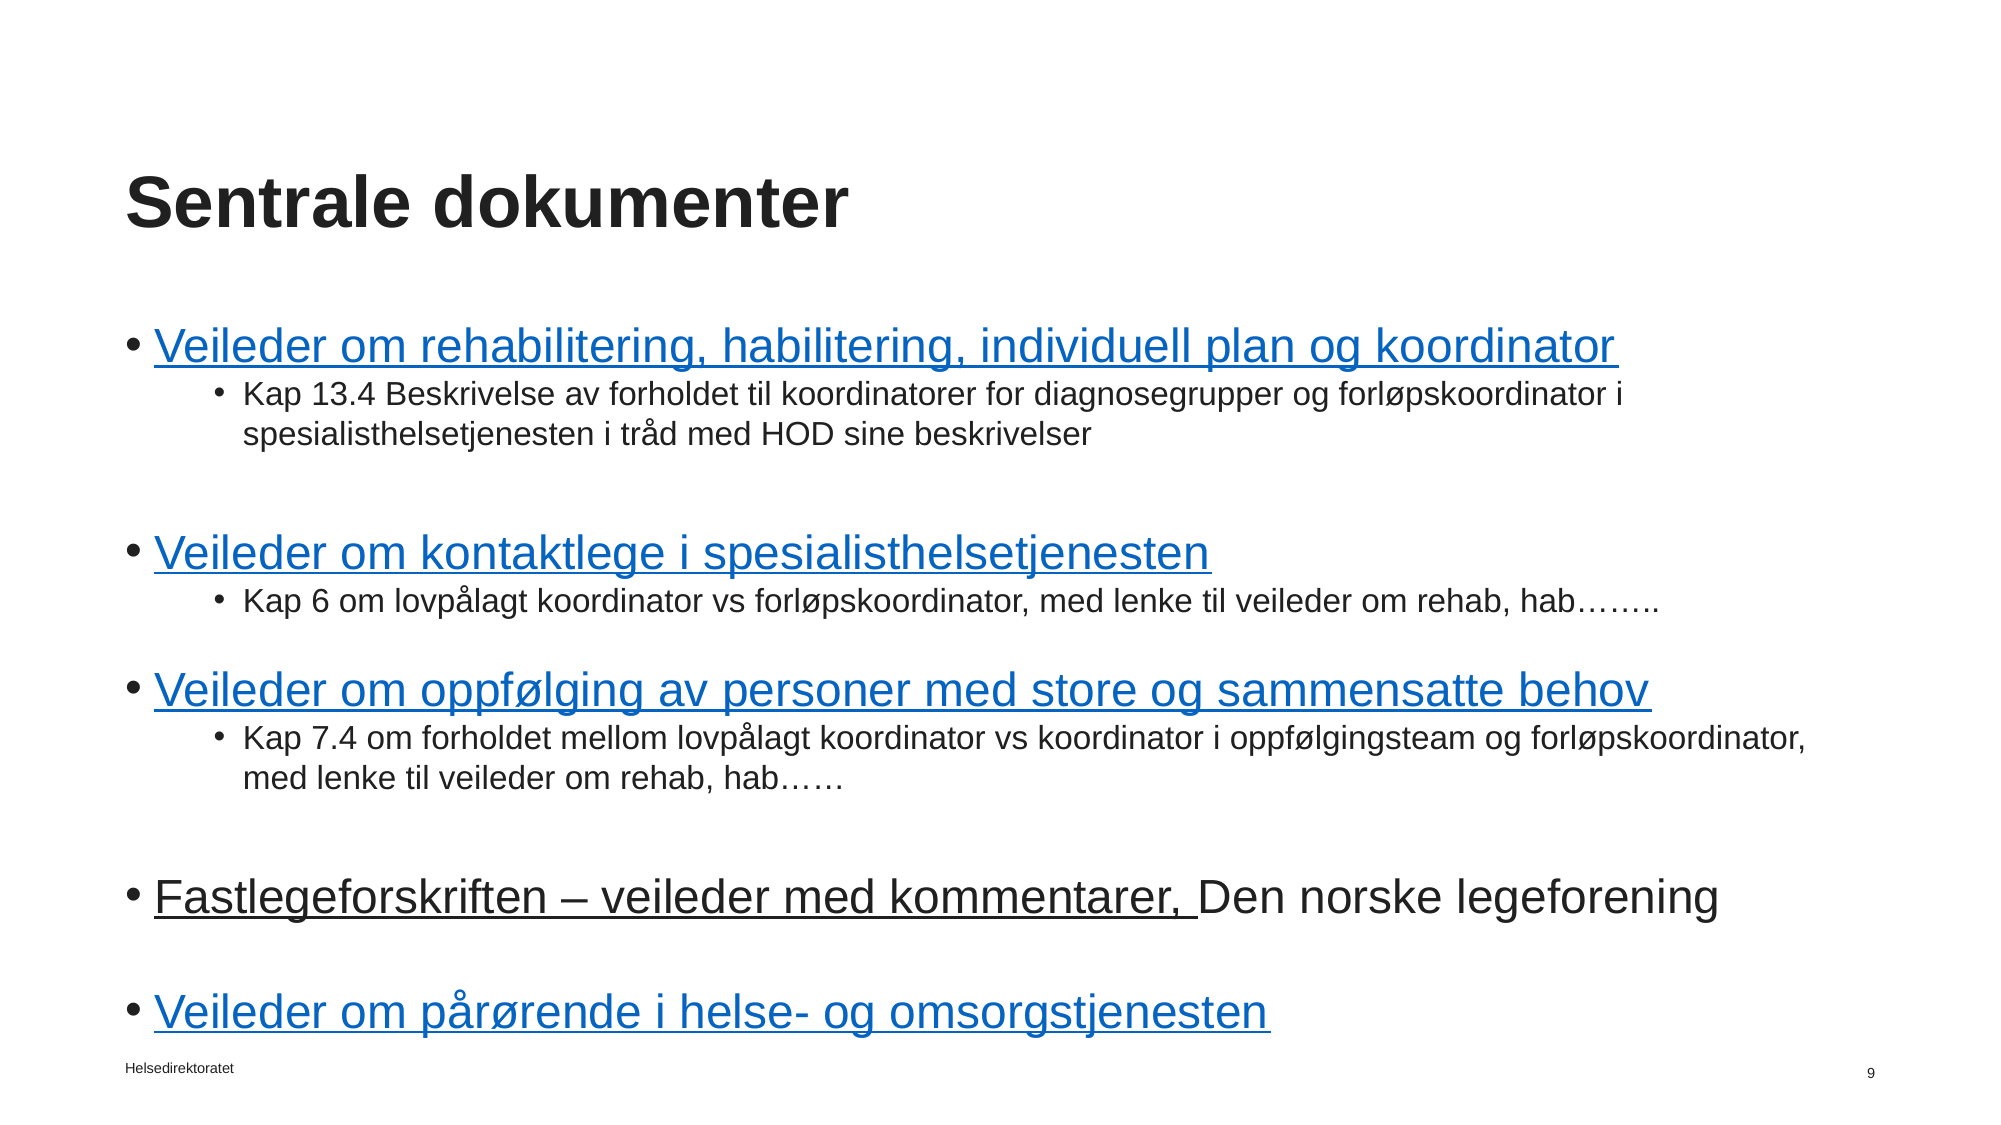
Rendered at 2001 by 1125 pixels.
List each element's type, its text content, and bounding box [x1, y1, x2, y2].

slide_number 9 [1727, 1063, 1876, 1082]
footer Helsedirektoratet [124, 1058, 273, 1077]
list Veileder om rehabilitering, habilitering, individuell plan og koordinator Kap 13.4 Beskrivelse av forholdet til koordinatorer for diagnosegrupper og forløpskoordinator i spesialisthelsetjenesten i tråd med HOD sine beskrivelser Veileder om kontaktlege i spesialisthelsetjenesten Kap 6 om lovpålagt koordinator vs forløpskoordinator, med lenke til veileder om rehab, hab…….. Veileder om oppfølging av personer med store og sammensatte behov Kap 7.4 om forholdet mellom lovpålagt koordinator vs koordinator i oppfølgingsteam og forløpskoordinator, med lenke til veileder om rehab, hab…… Fastlegeforskriften – veileder med kommentarer, Den norske legeforening Veileder om pårørende i helse- og omsorgstjenesten [124, 314, 1875, 1041]
title Sentrale dokumenter [124, 51, 1875, 242]
